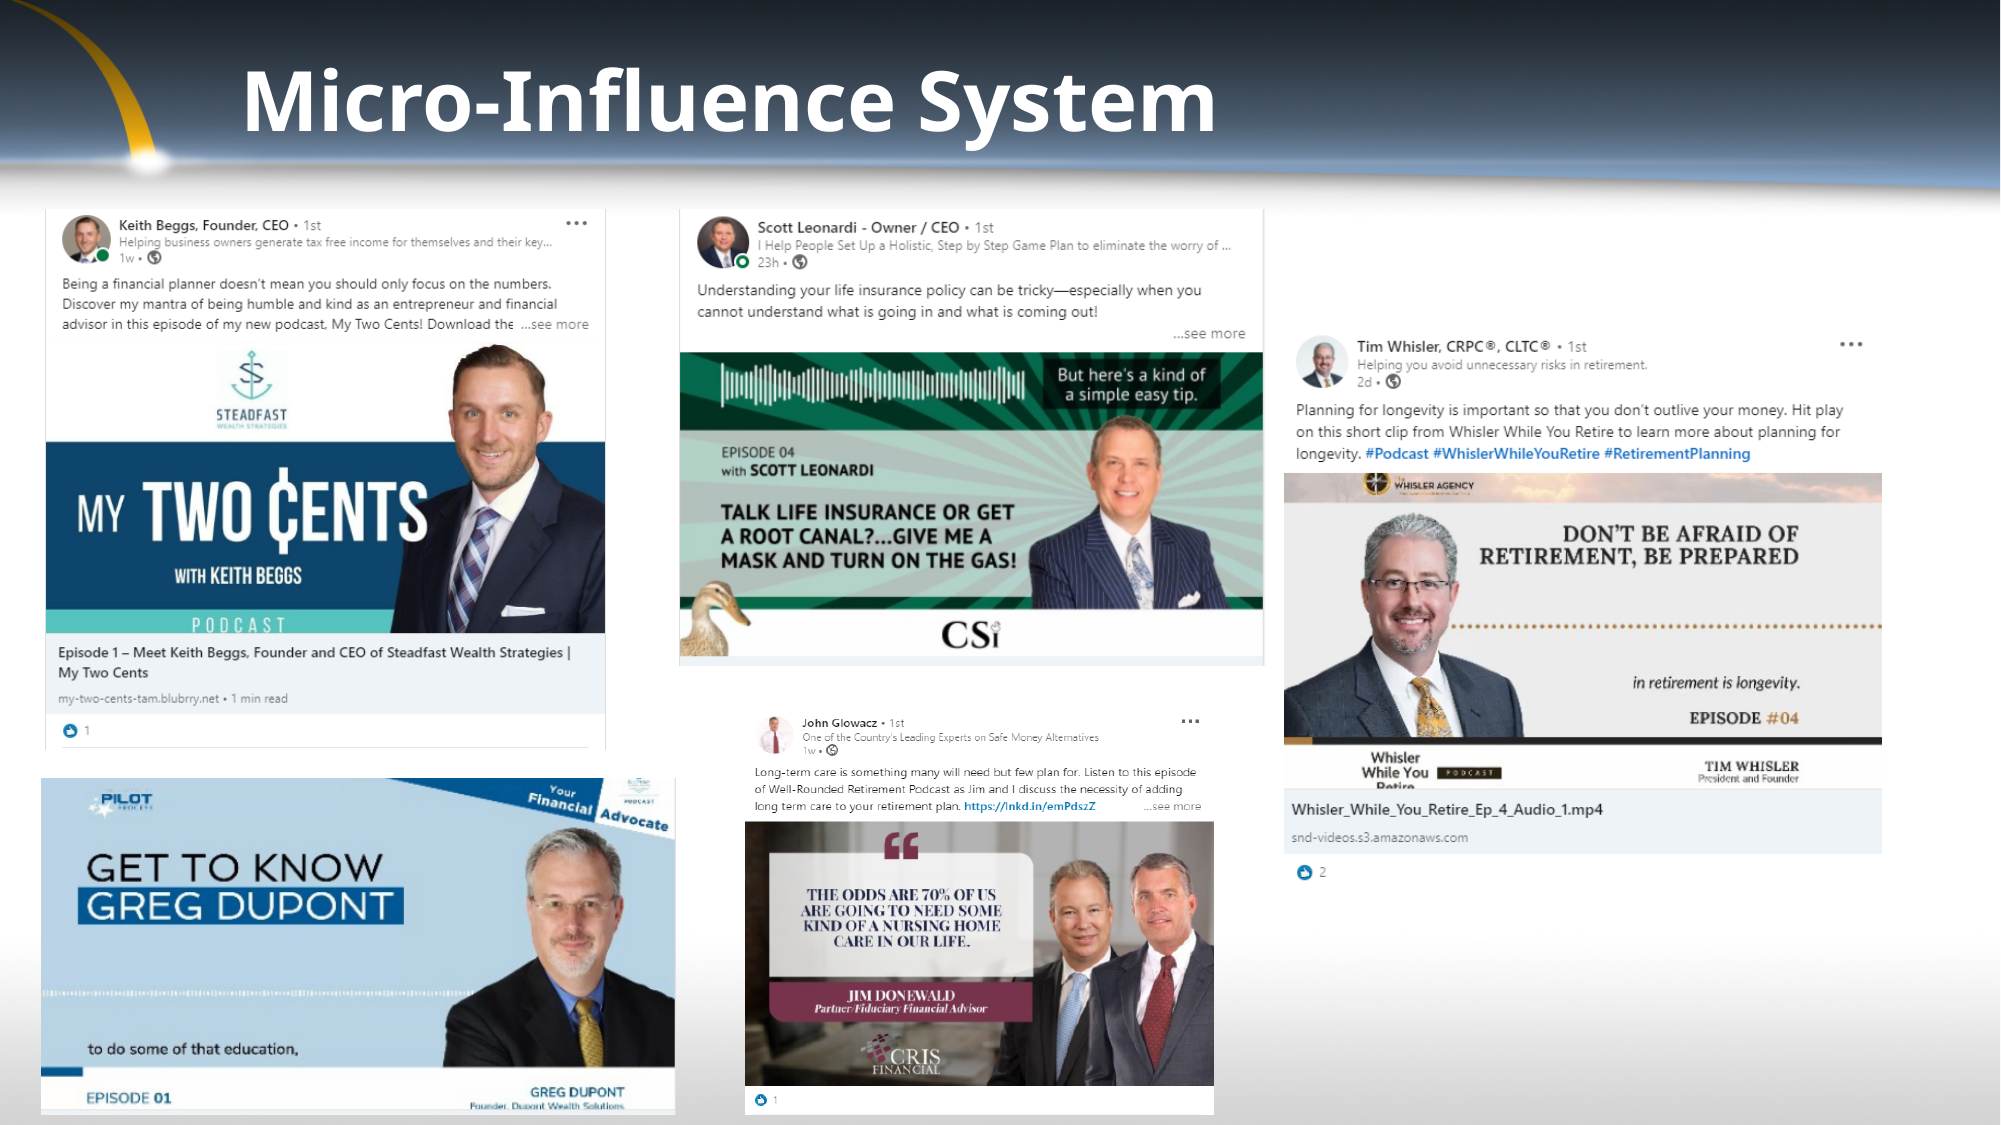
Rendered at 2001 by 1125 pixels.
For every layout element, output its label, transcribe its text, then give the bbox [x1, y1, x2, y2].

title Micro-Influence System [225, 29, 1875, 180]
picture [0, 0, 2001, 1125]
